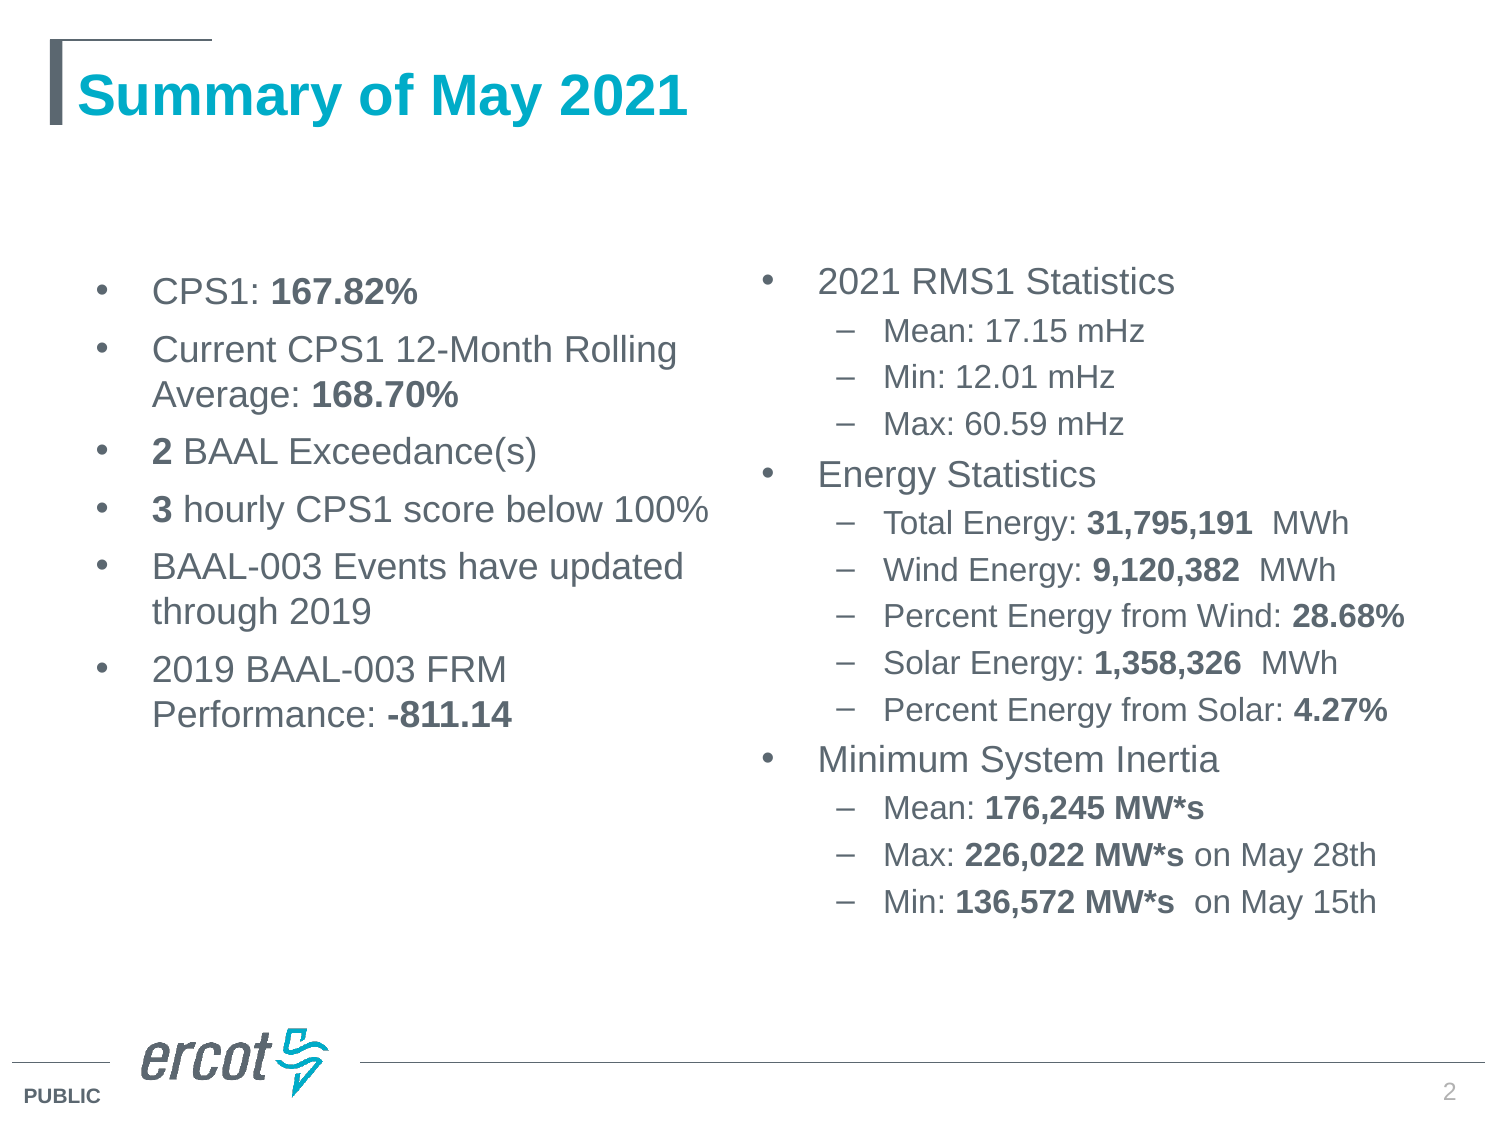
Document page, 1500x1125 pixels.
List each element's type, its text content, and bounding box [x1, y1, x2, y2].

slide_number 2 [1412, 1076, 1488, 1104]
text_box 2021 RMS1 Statistics Mean: 17.15 mHz Min: 12.01 mHz Max: 60.59 mHz Energy Statistics Total Energy: 31,795,191 MWh Wind Energy: 9,120,382 MWh Percent Energy from Wind: 28.68% Solar Energy: 1,358,326 MWh Percent Energy from Solar: 4.27% Minimum System Inertia Mean: 176,245 MW*s Max: 226,022 MW*s on May 28th Min: 136,572 MW*s on May 15th [746, 249, 1488, 1025]
list CPS1: 167.82% Current CPS1 12-Month Rolling Average: 168.70% 2 BAAL Exceedance(s) 3 hourly CPS1 score below 100% BAAL-003 Events have updated through 2019 2019 BAAL-003 FRM Performance: -811.14 [80, 259, 746, 935]
picture [137, 1024, 332, 1100]
title Summary of May 2021 [62, 50, 1450, 118]
